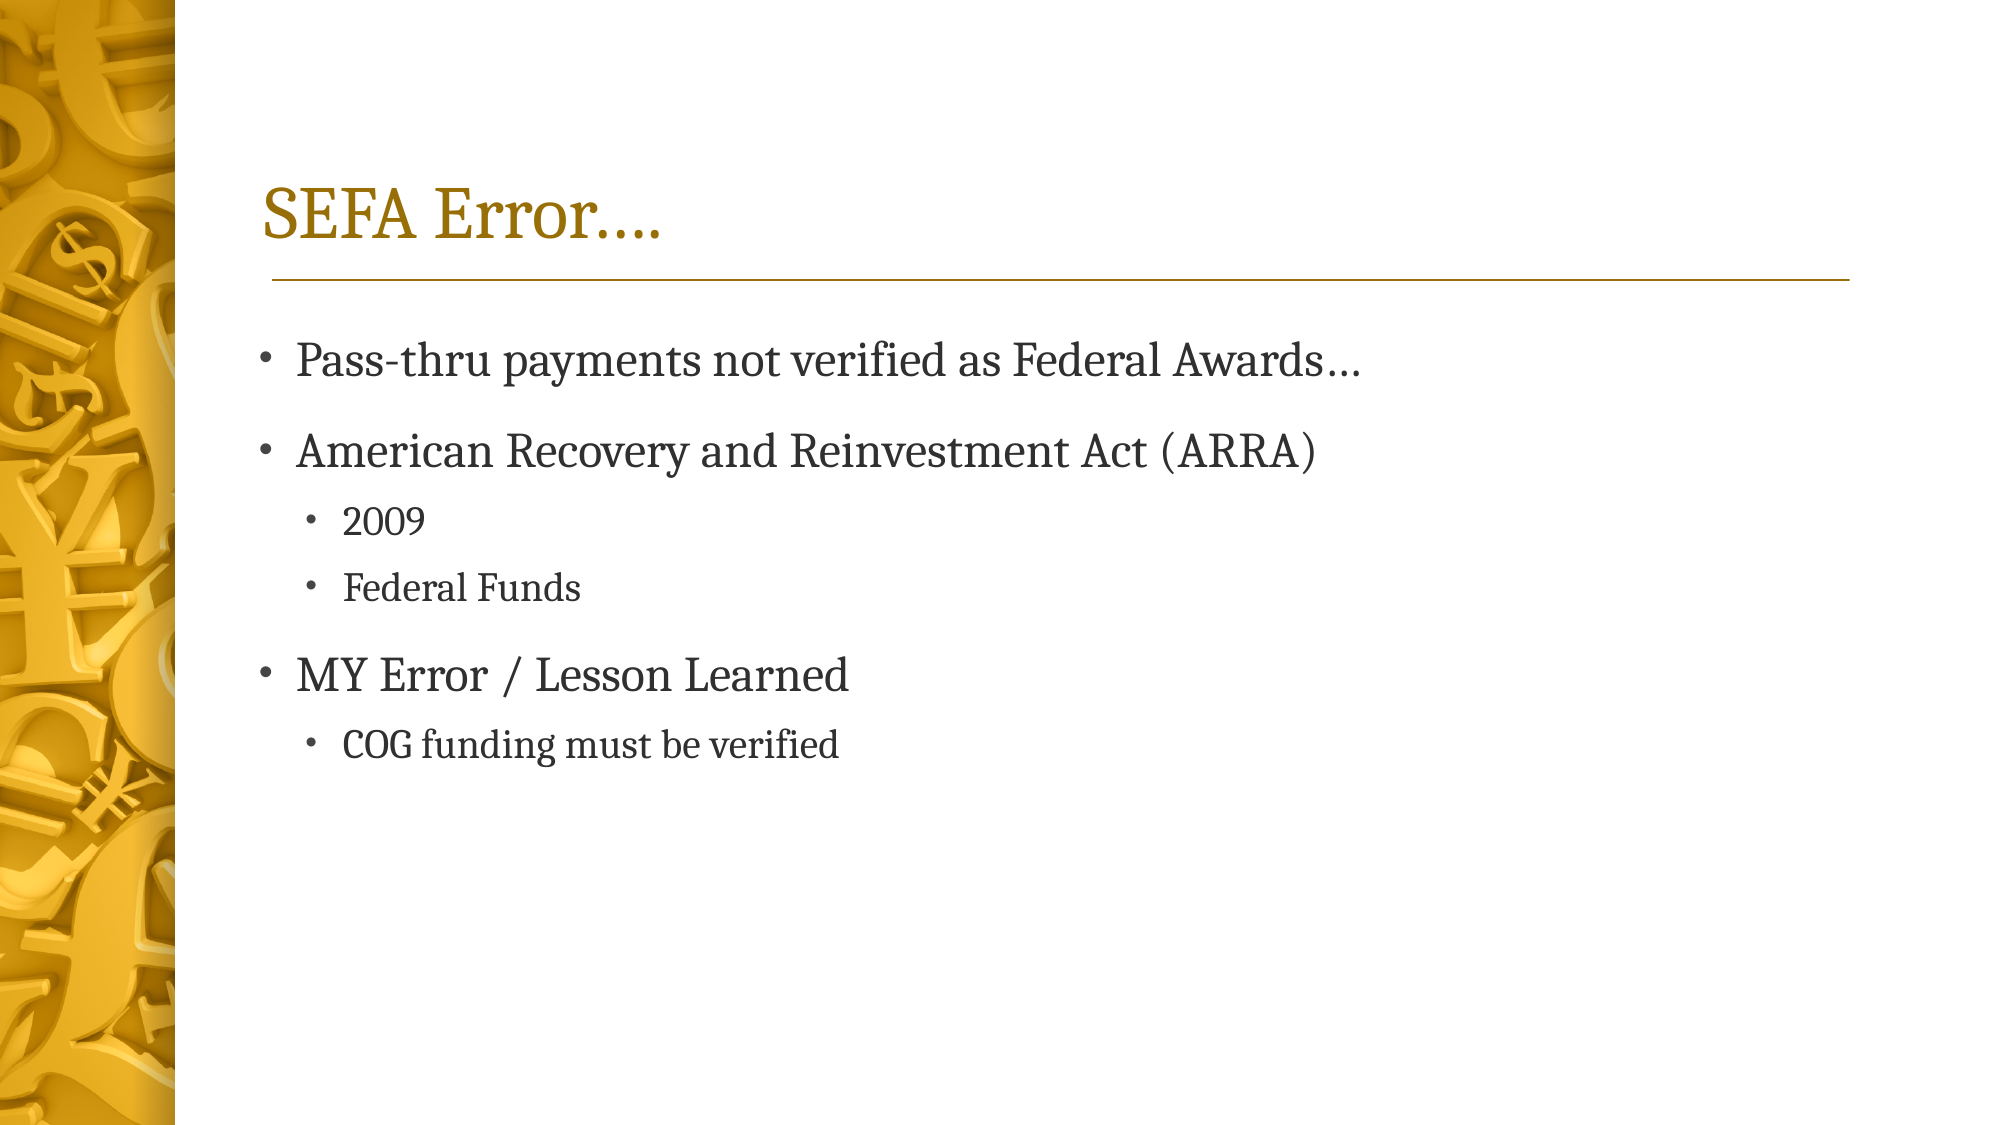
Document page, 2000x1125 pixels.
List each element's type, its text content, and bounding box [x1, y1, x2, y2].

list Pass-thru payments not verified as Federal Awards… American Recovery and Reinvestment Act (ARRA) 2009 Federal Funds MY Error / Lesson Learned COG funding must be verified [244, 325, 1863, 1013]
picture [0, 0, 175, 1125]
title SEFA Error…. [249, 62, 1863, 263]
